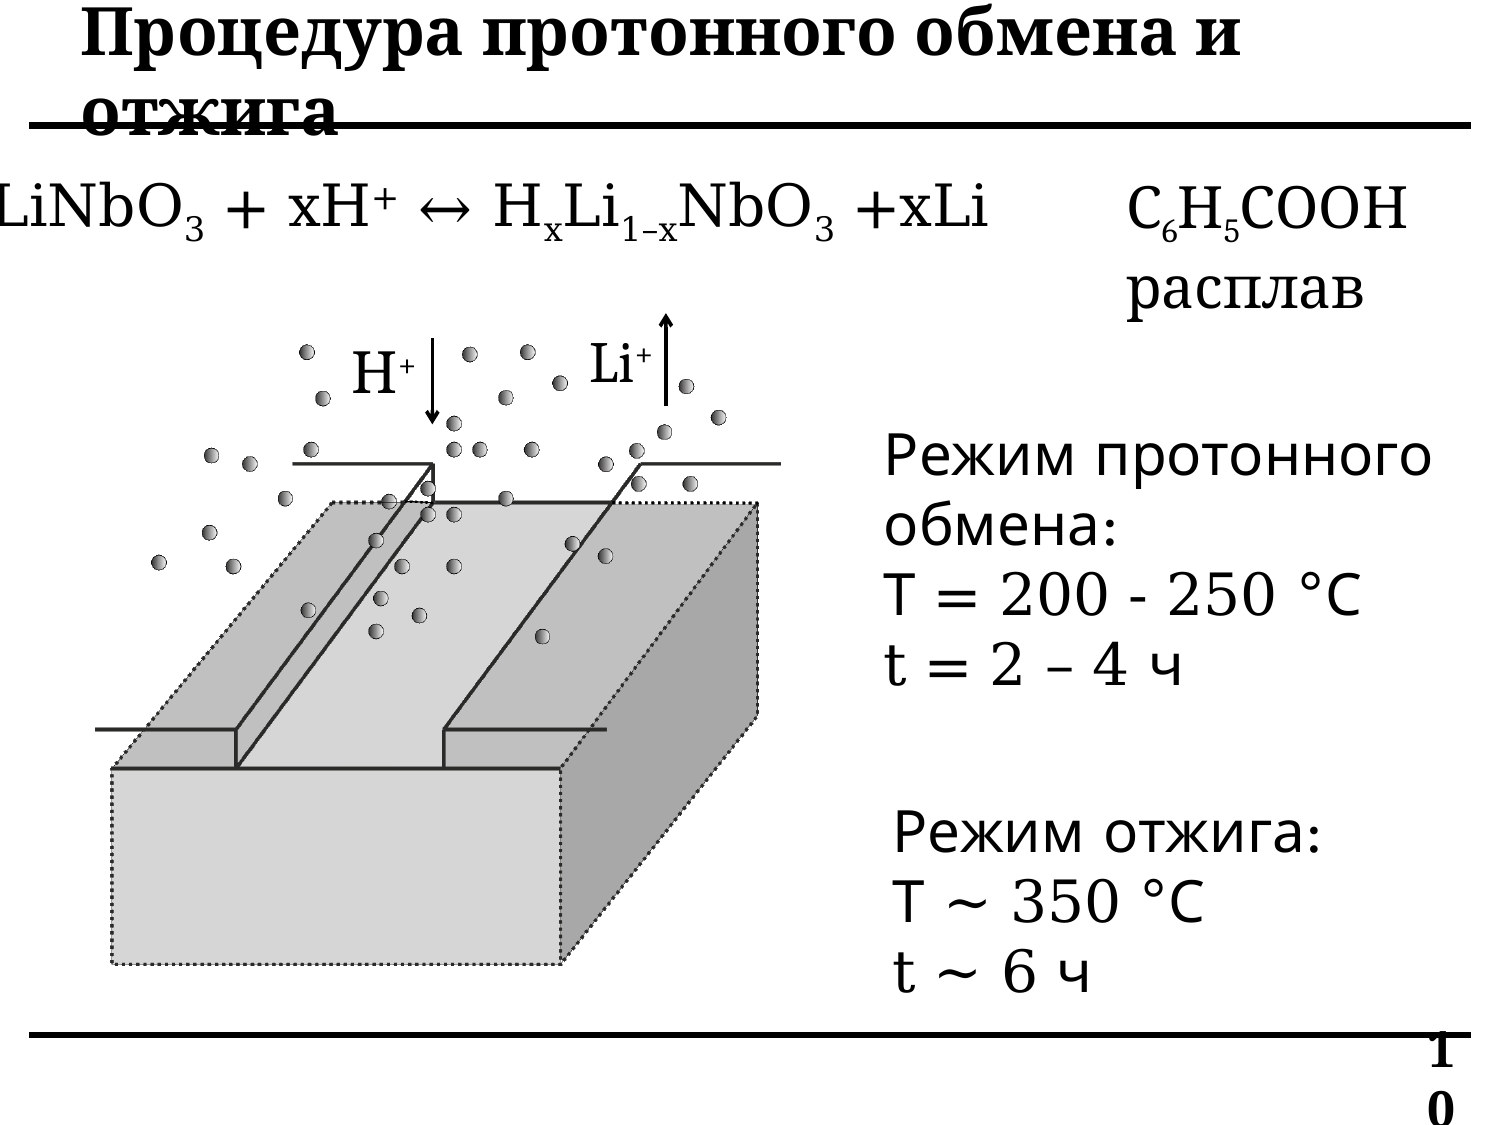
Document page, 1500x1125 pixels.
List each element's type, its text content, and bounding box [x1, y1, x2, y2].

text_box 10 [1413, 1048, 1498, 1105]
text_box С6Н5СООН расплав [1111, 162, 1424, 328]
title Процедура протонного обмена и отжига [64, 11, 1448, 122]
text_box LiNbO3 + xH+ ↔ HxLi1–xNbO3 +xLi [0, 160, 1005, 326]
text_box Режим отжига: Т ~ 350 °С t ~ 6 ч [877, 786, 1340, 1012]
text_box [337, 327, 433, 425]
text_box [160, 682, 1401, 1034]
text_box Режим протонного обмена: Т = 200 - 250 °С t = 2 – 4 ч [868, 409, 1467, 705]
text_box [571, 312, 672, 407]
picture [95, 343, 782, 967]
